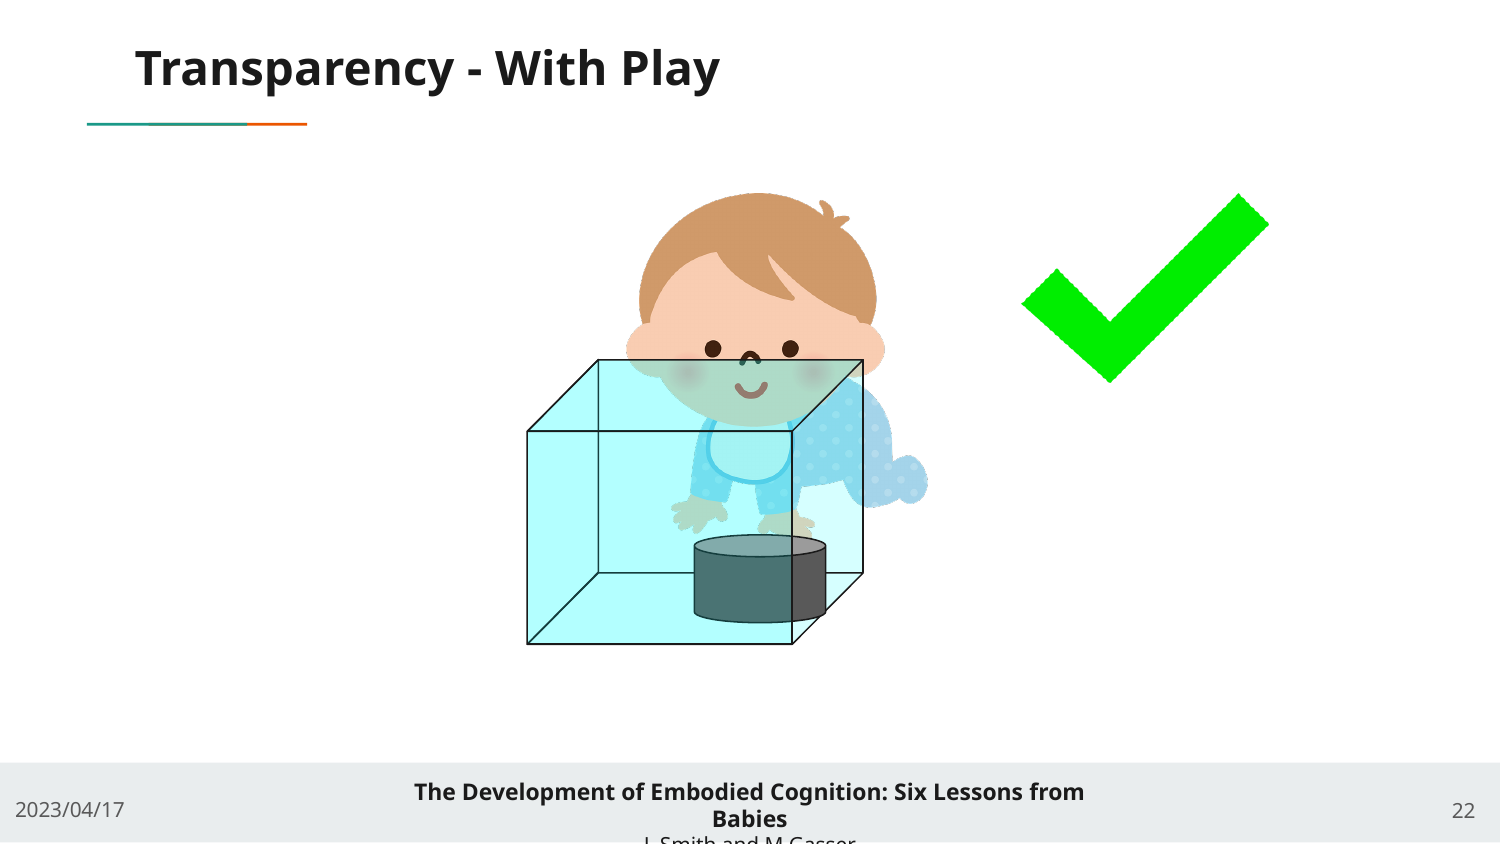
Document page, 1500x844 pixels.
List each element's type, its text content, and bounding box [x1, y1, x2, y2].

title Transparency - With Play [119, 22, 1381, 111]
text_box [526, 359, 864, 645]
slide_number ‹#› [1400, 779, 1491, 844]
picture [1020, 192, 1269, 383]
picture [626, 192, 953, 549]
